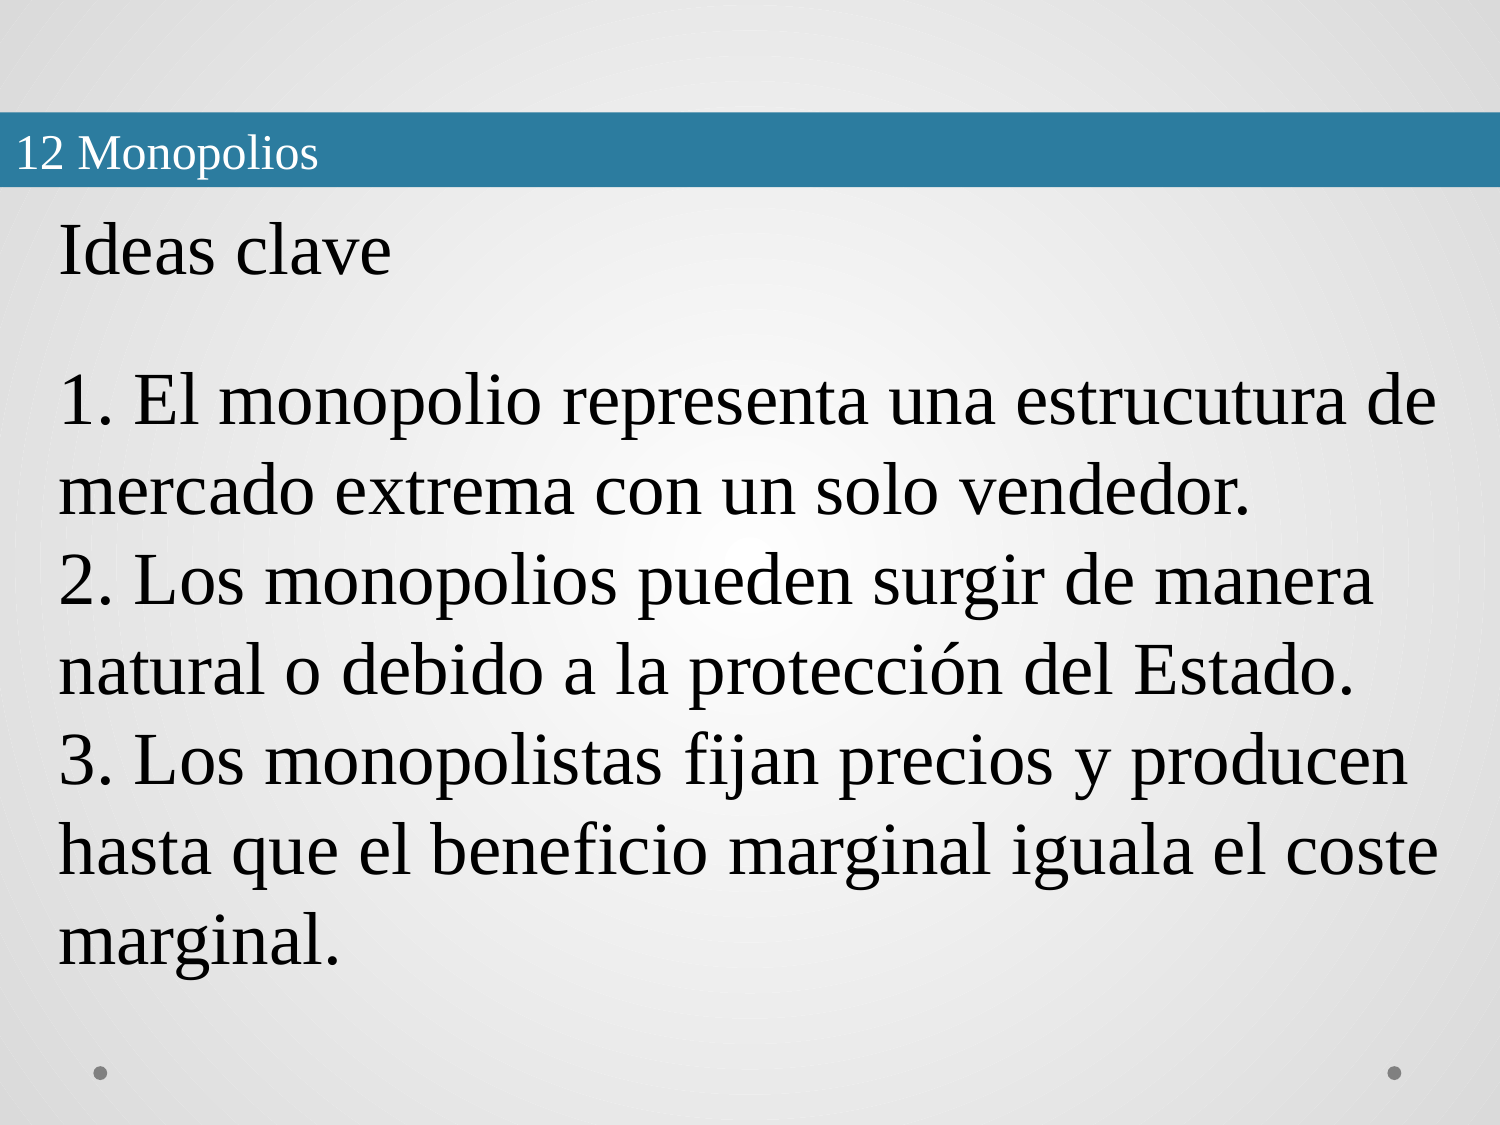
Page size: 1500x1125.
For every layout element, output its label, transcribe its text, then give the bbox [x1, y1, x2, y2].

text_box Ideas clave 1. El monopolio representa una estrucutura de mercado extrema con un solo vendedor. 2. Los monopolios pueden surgir de manera natural o debido a la protección del Estado. 3. Los monopolistas fijan precios y producen hasta que el beneficio marginal iguala el coste marginal. [43, 192, 1494, 1078]
text_box 12 Monopolios [0, 112, 1500, 188]
